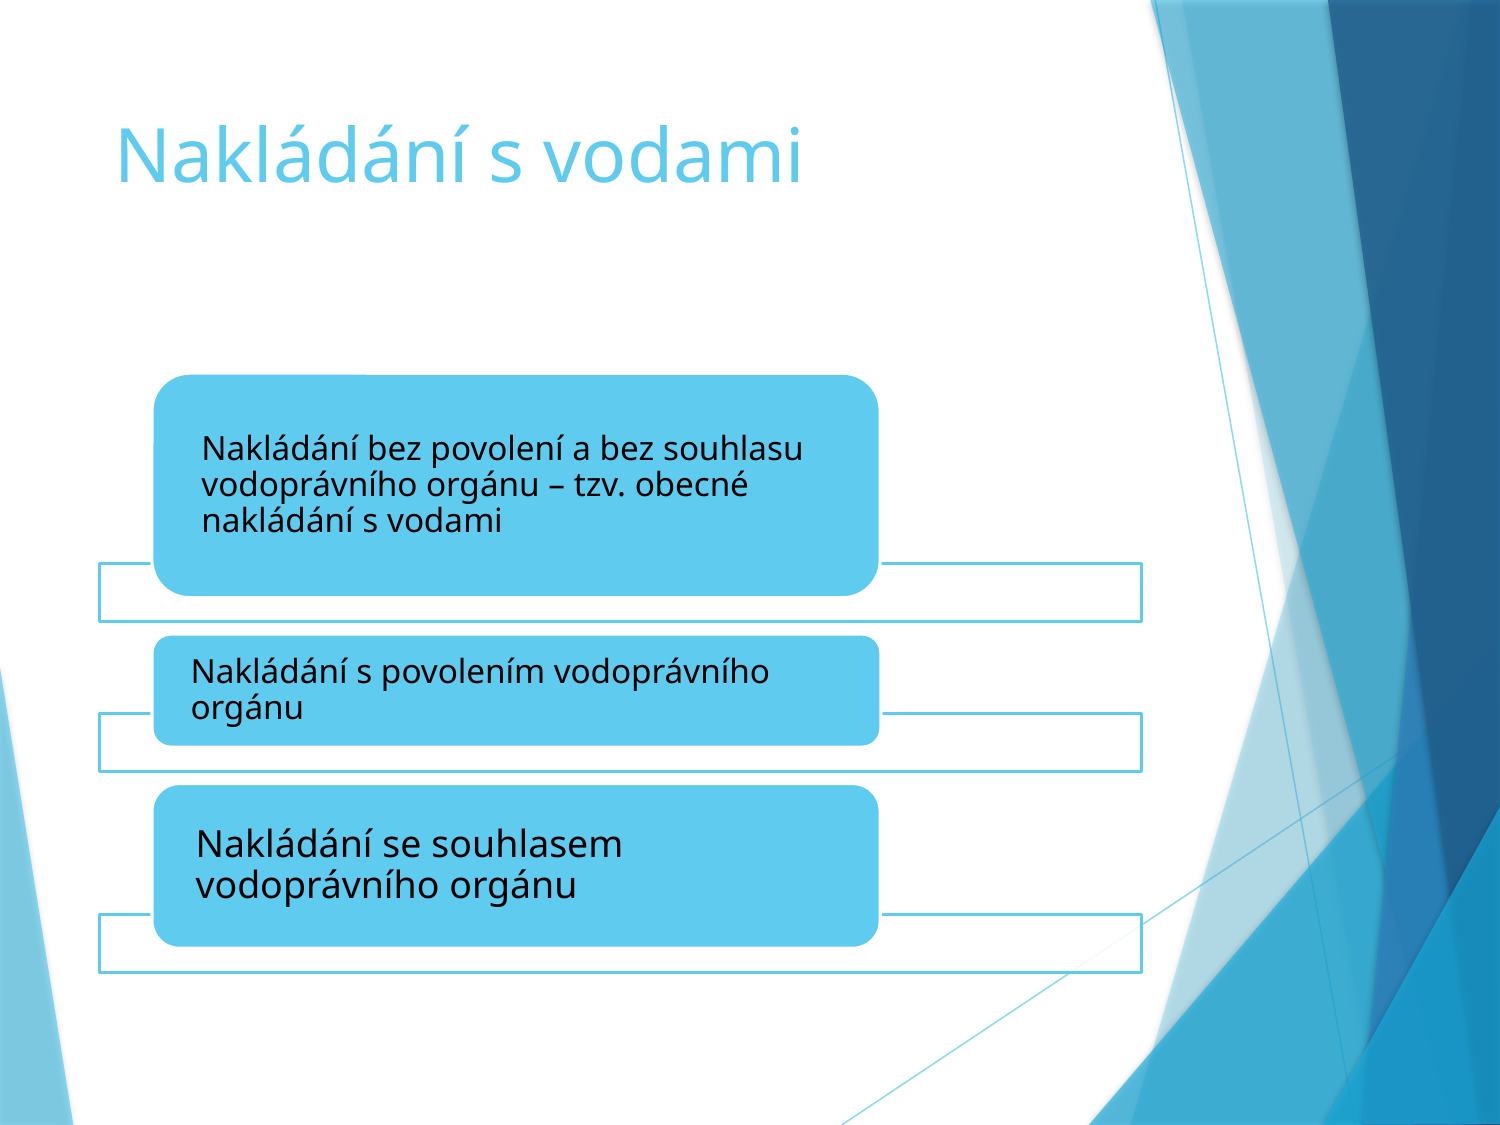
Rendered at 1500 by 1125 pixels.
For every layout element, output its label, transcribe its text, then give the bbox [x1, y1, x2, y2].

title Nakládání s vodami [99, 99, 1142, 317]
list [99, 353, 1142, 992]
